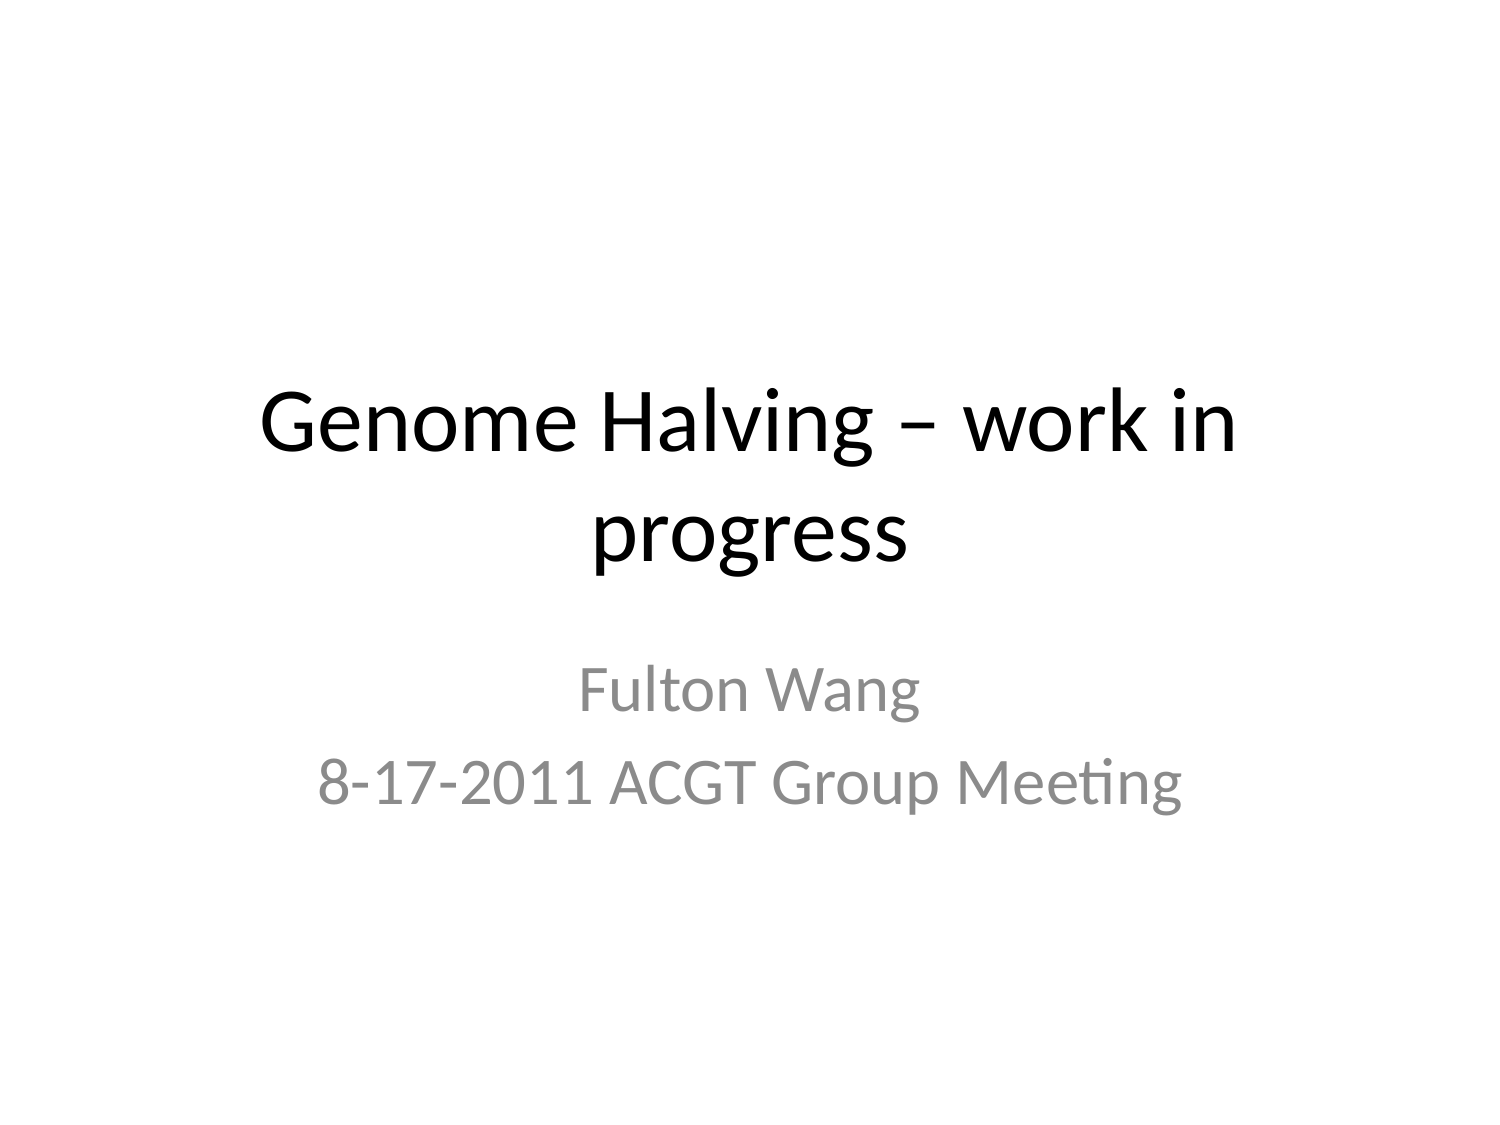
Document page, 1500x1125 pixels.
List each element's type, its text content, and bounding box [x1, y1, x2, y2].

title Genome Halving – work in progress [112, 349, 1388, 591]
subtitle Fulton Wang 8-17-2011 ACGT Group Meeting [225, 637, 1275, 925]
